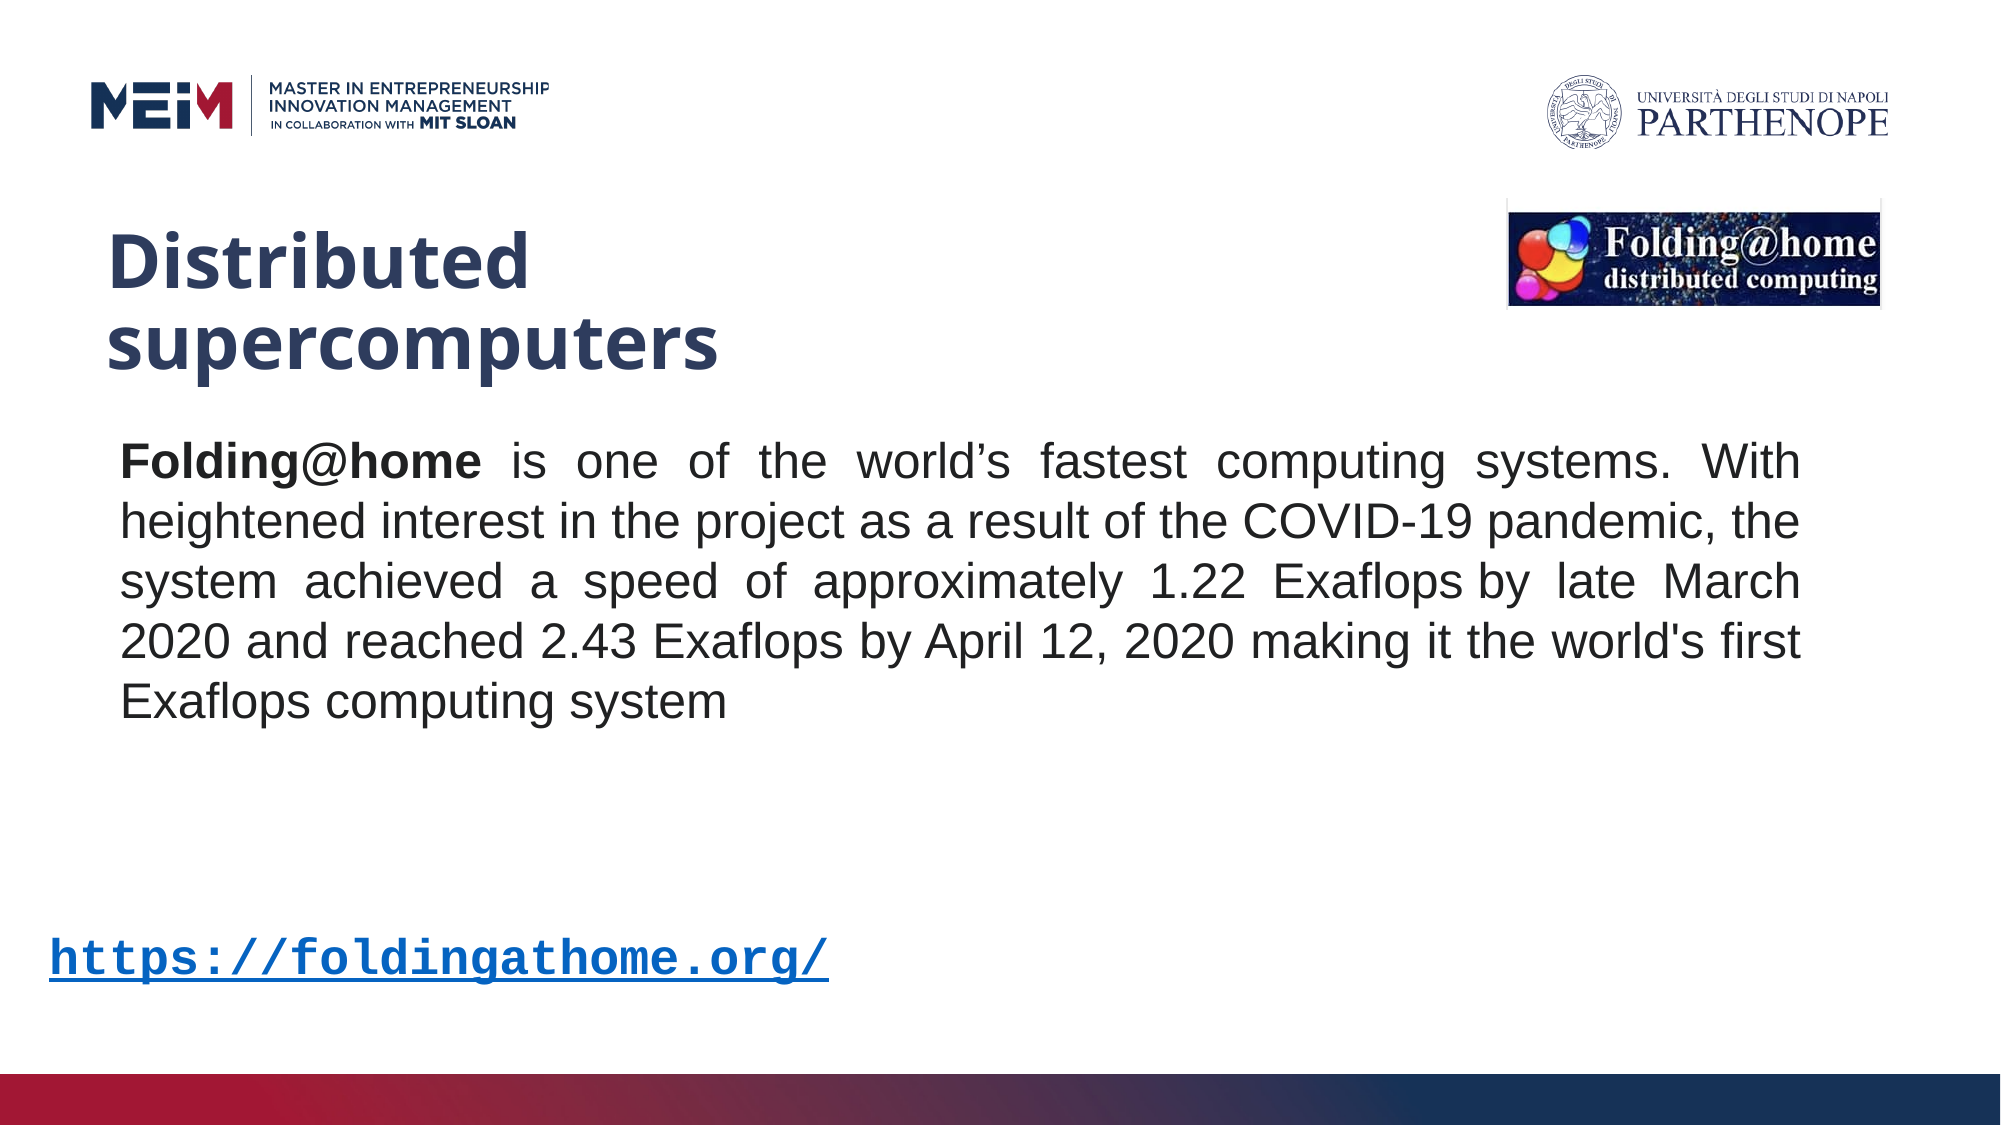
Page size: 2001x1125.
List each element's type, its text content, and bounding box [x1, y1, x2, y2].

picture [1506, 198, 1889, 310]
text_box https://foldingathome.org/ [34, 916, 854, 992]
text_box Folding@home is one of the world’s fastest computing systems. With heightened interest in the project as a result of the COVID-19 pandemic, the system achieved a speed of approximately 1.22 Exaflops by late March 2020 and reached 2.43 Exaflops by April 12, 2020 making it the world's first Exaflops computing system [104, 421, 1818, 736]
title Distributed supercomputers [91, 216, 1129, 293]
picture [0, 1074, 2001, 1125]
